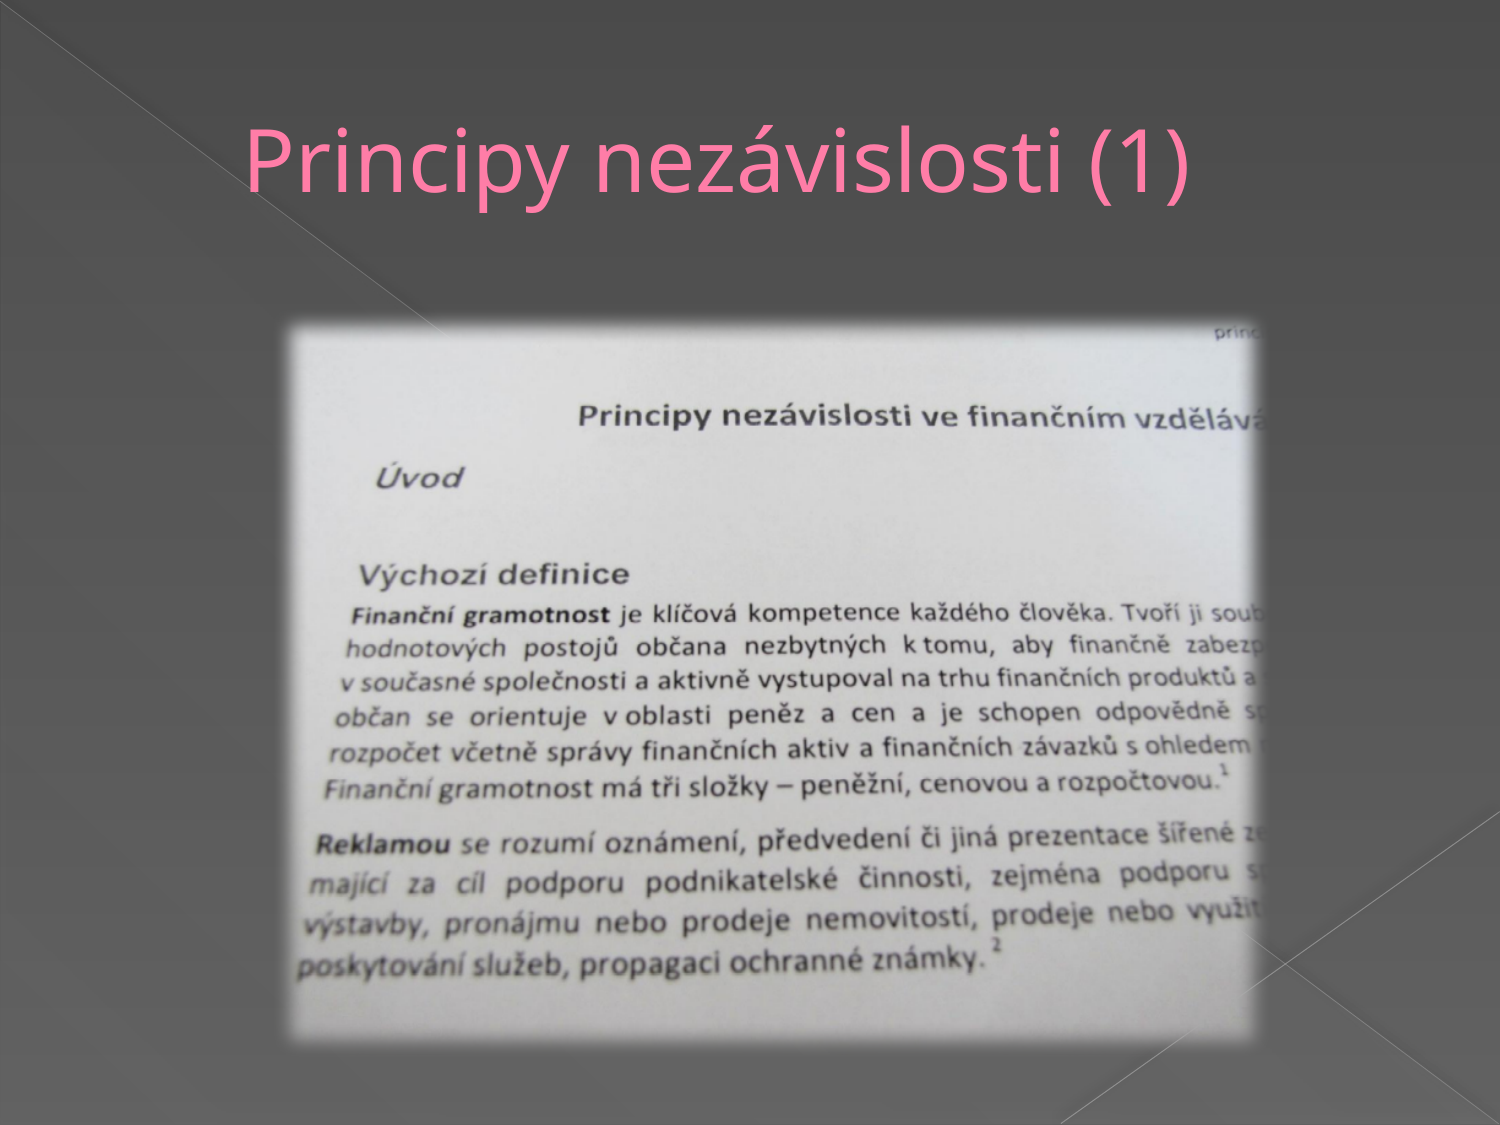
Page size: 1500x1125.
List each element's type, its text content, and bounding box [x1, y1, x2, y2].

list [272, 308, 1273, 1060]
title Principy nezávislosti (1) [148, 42, 1499, 273]
